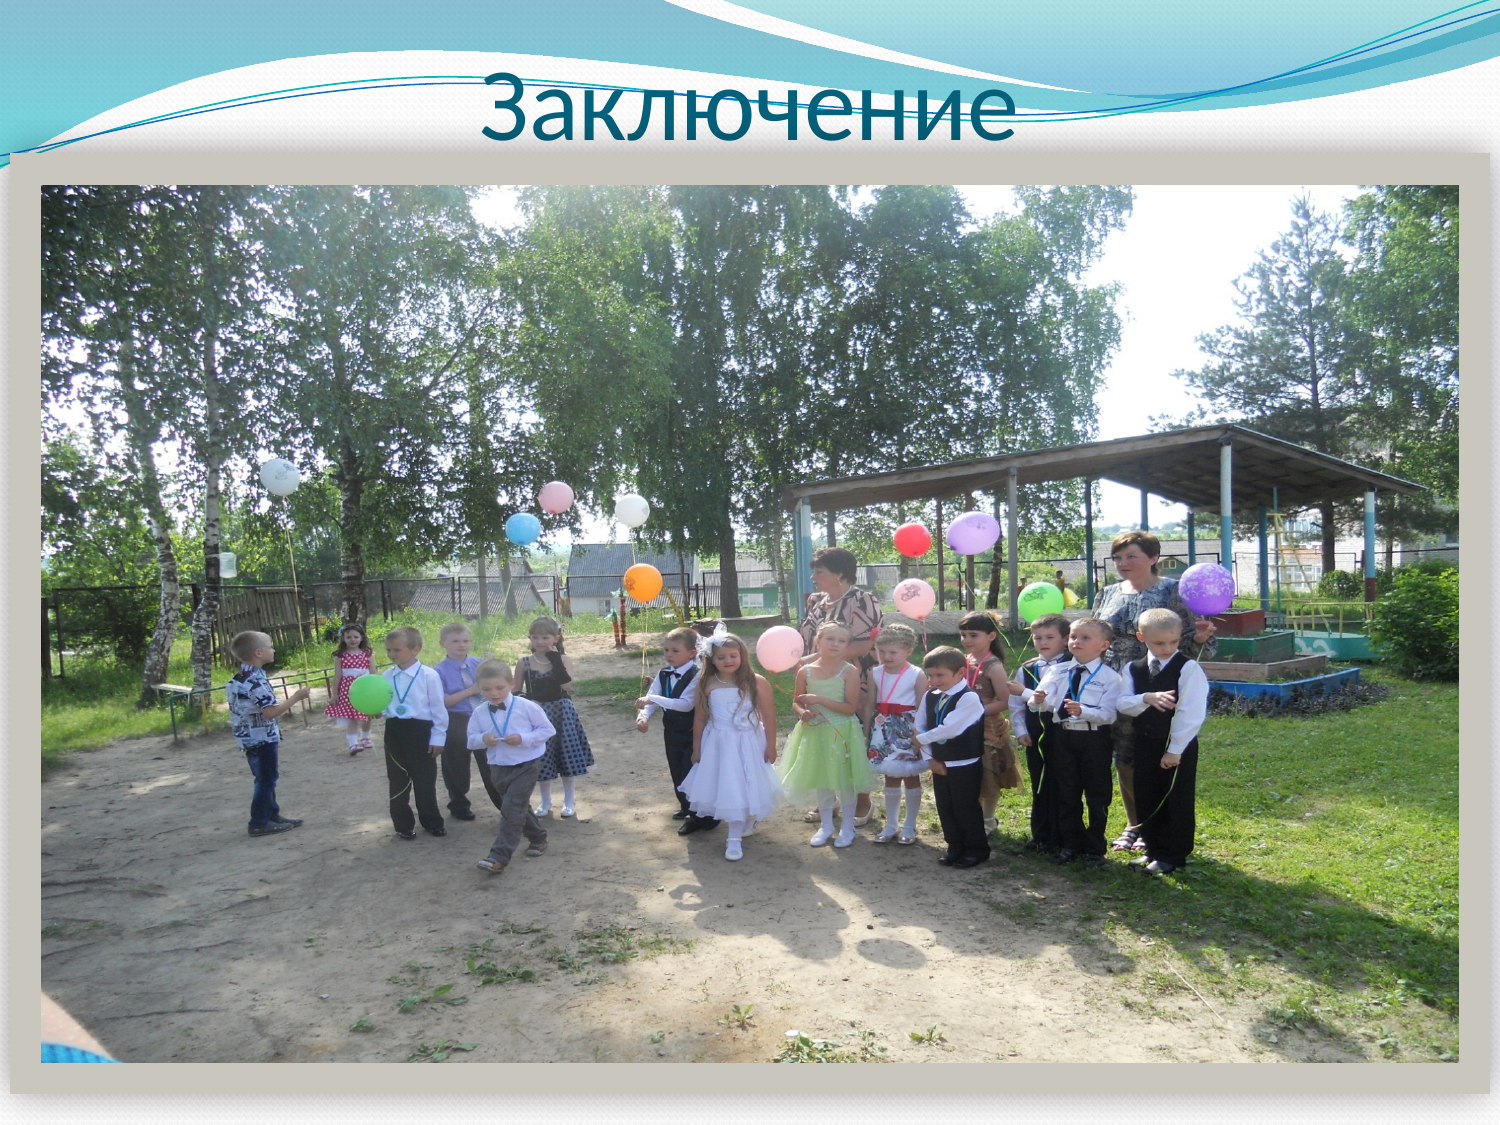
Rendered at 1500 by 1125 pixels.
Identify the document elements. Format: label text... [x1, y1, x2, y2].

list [41, 184, 1459, 1064]
title Заключение [75, 19, 1425, 125]
